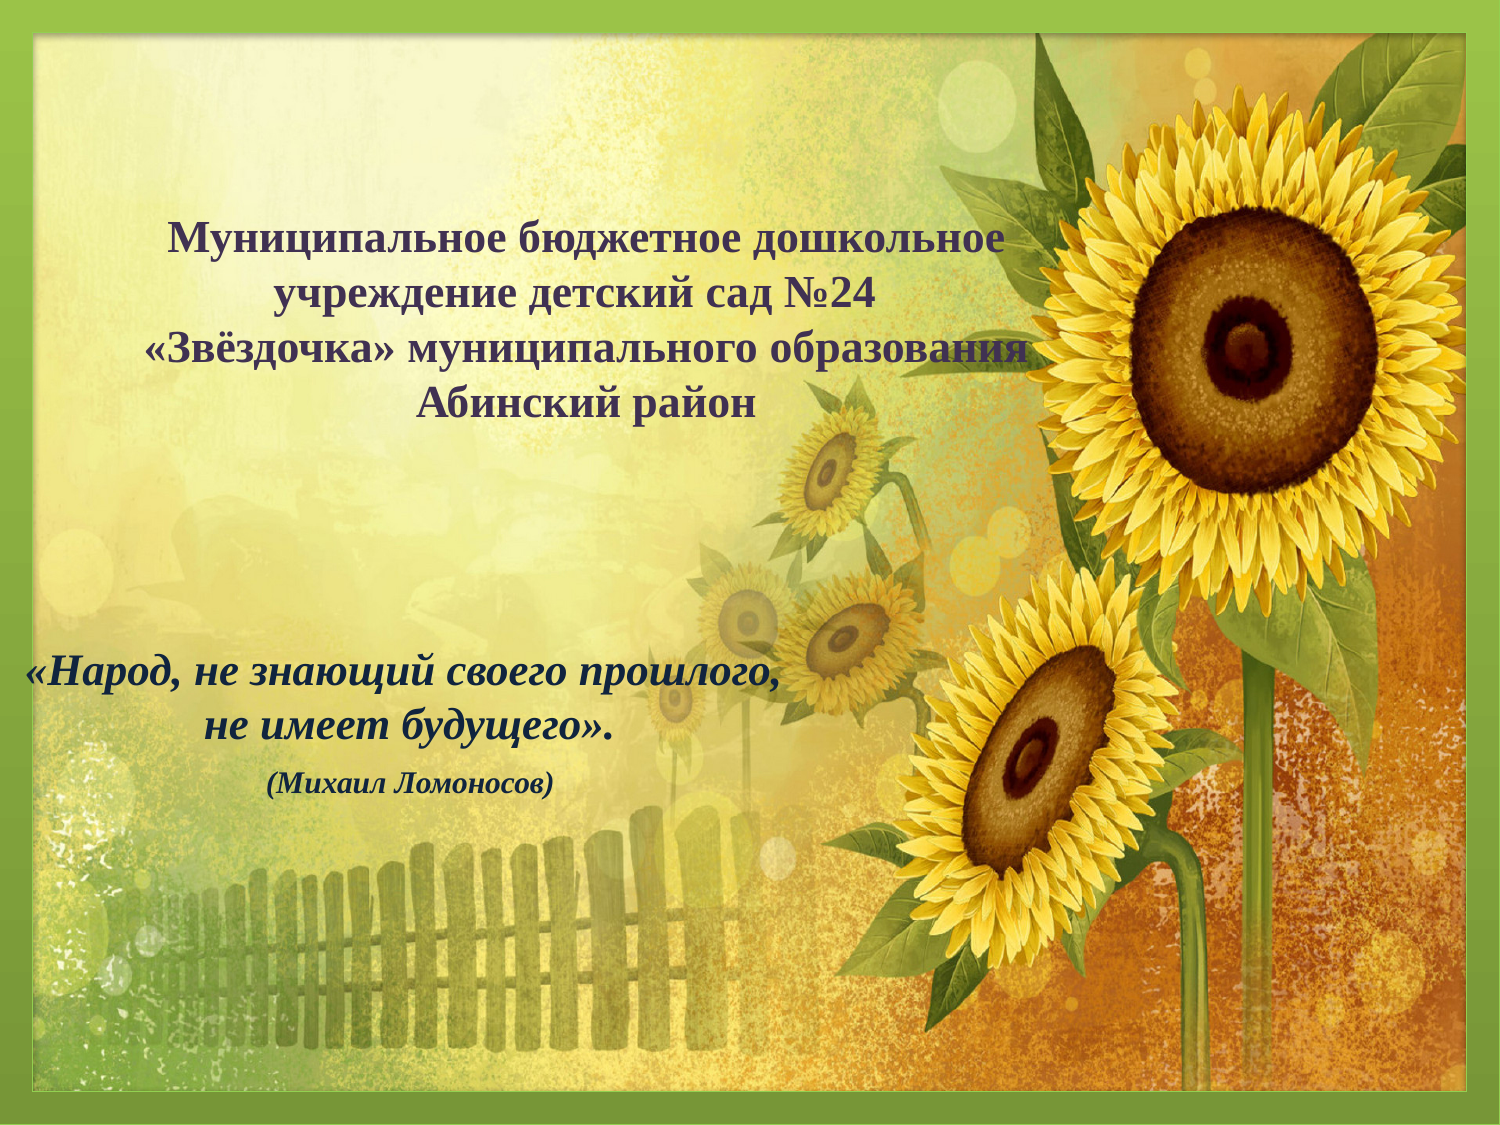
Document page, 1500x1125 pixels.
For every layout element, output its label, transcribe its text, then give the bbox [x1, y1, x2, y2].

subtitle «Народ, не знающий своего прошлого, не имеет будущего». (Михаил Ломоносов) [0, 633, 823, 810]
title Муниципальное бюджетное дошкольное учреждение детский сад №24 «Звёздочка» муниципального образования Абинский район [53, 196, 1120, 438]
picture [33, 33, 1466, 1091]
